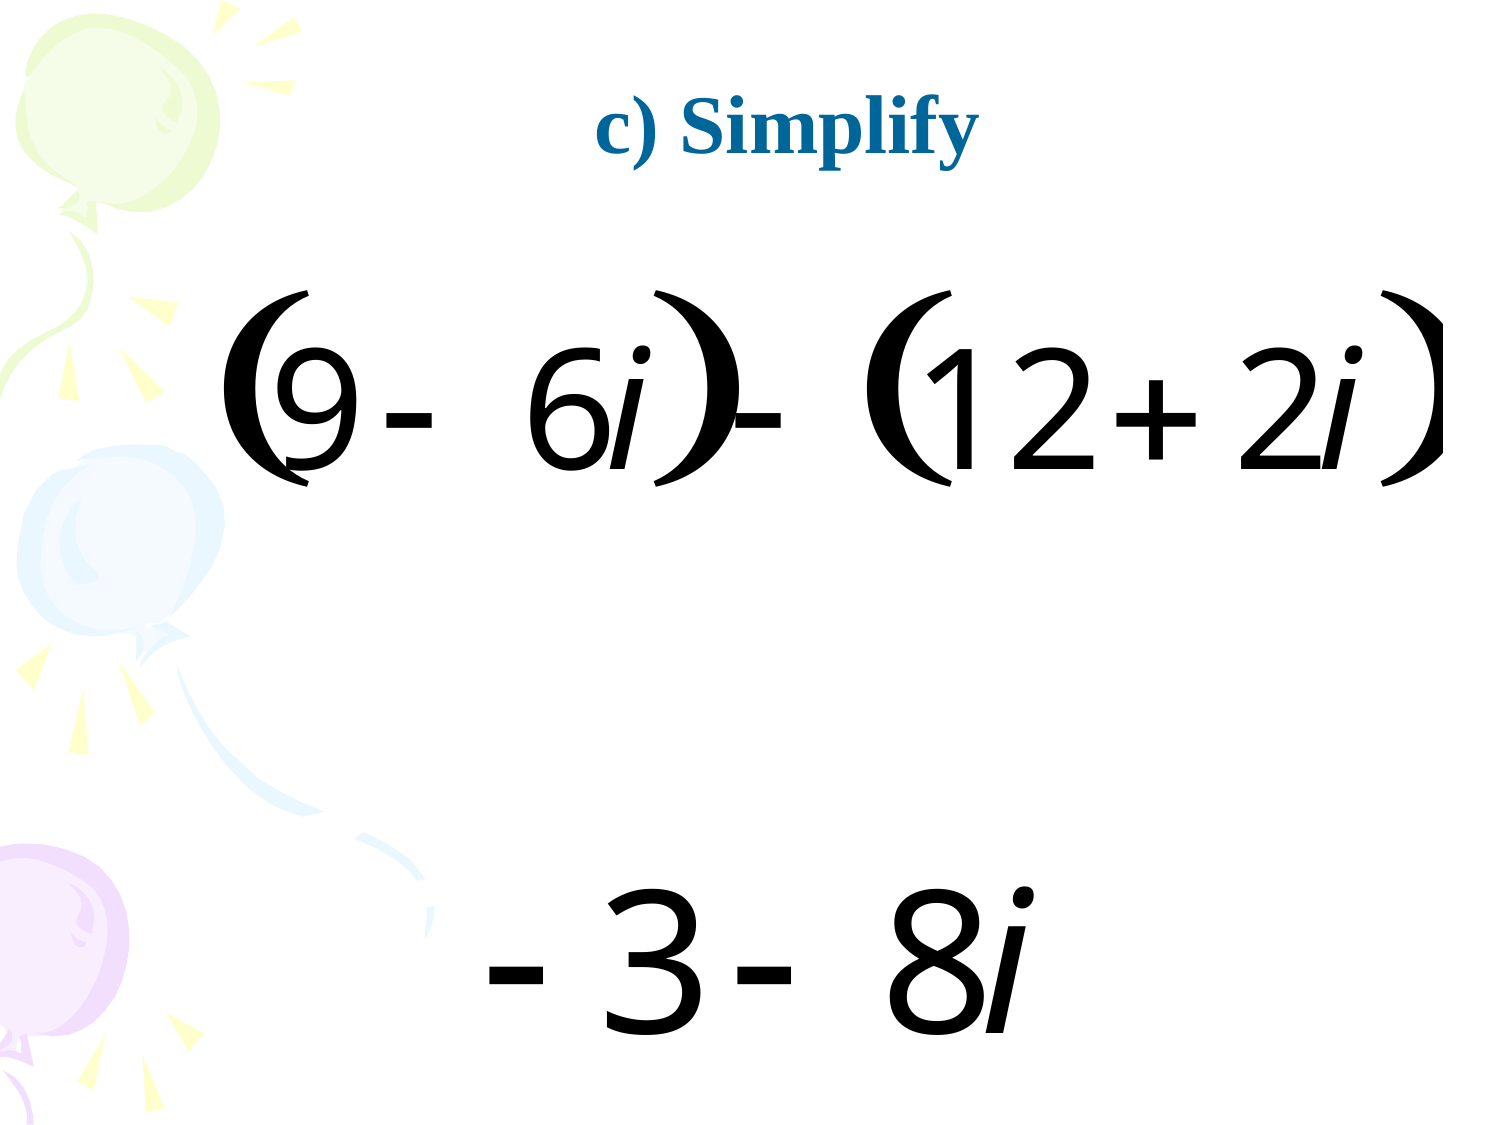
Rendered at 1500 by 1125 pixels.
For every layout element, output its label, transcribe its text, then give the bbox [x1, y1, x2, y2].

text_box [466, 867, 1063, 1051]
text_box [199, 287, 1443, 567]
text_box c) Simplify [275, 62, 1300, 178]
